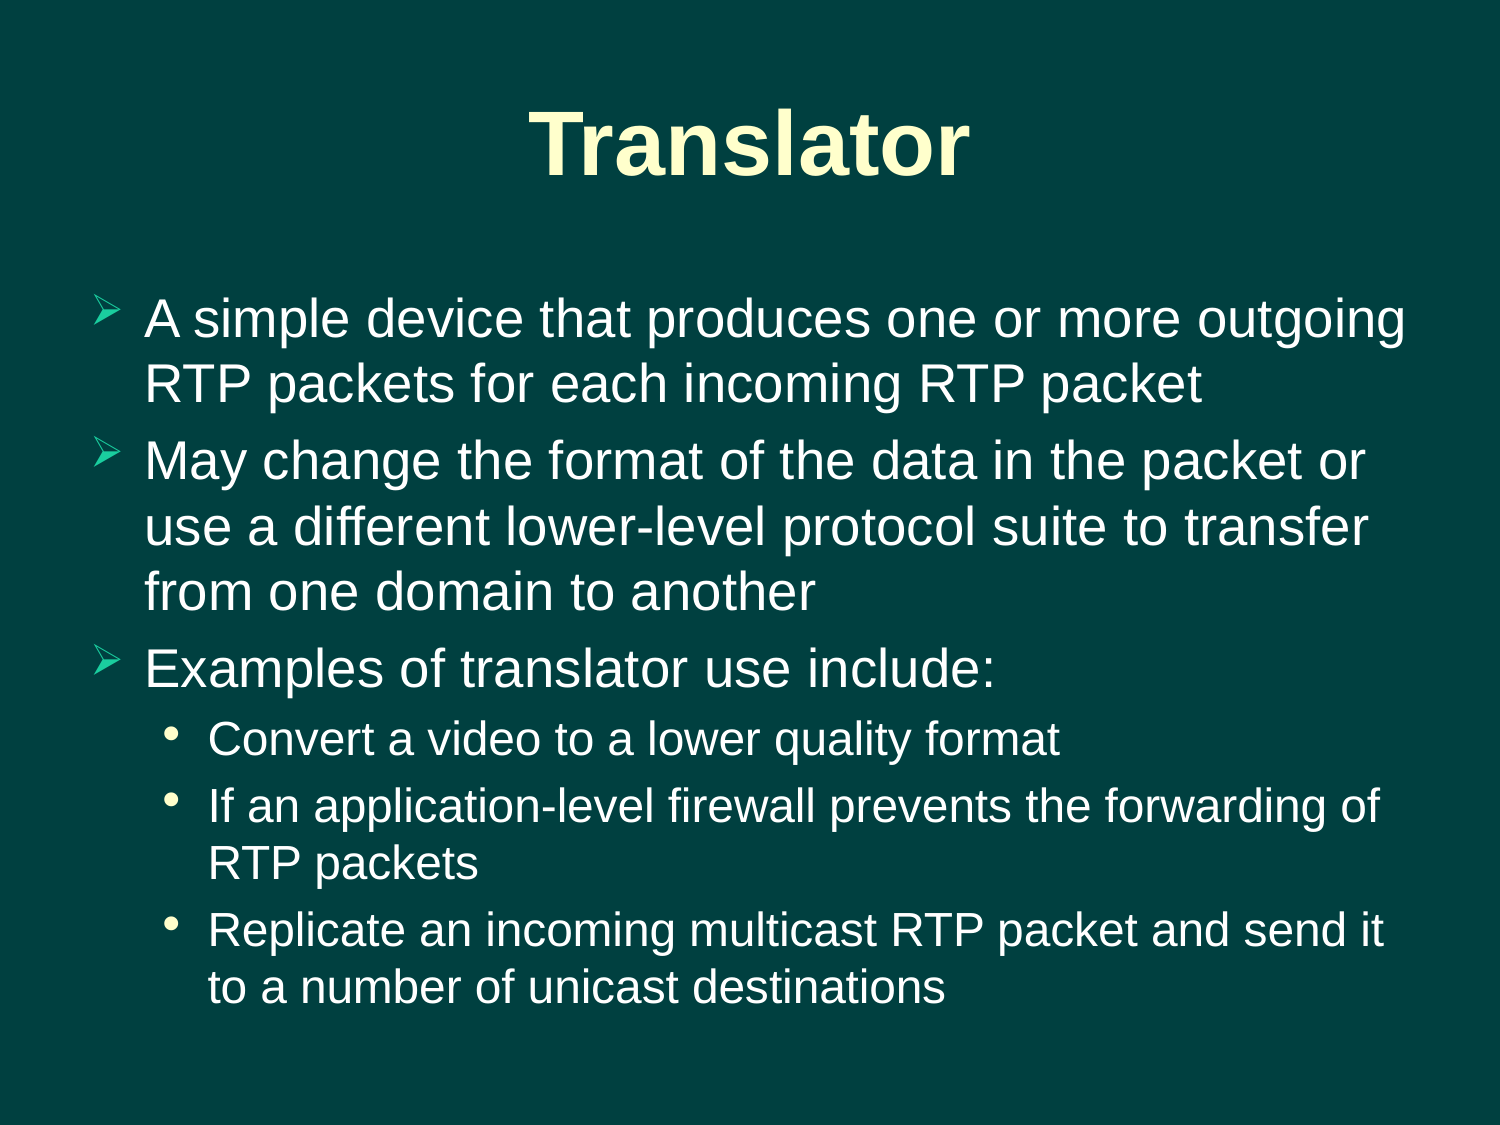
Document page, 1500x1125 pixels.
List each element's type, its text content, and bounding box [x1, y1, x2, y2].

list A simple device that produces one or more outgoing RTP packets for each incoming RTP packet May change the format of the data in the packet or use a different lower-level protocol suite to transfer from one domain to another Examples of translator use include: Convert a video to a lower quality format If an application-level firewall prevents the forwarding of RTP packets Replicate an incoming multicast RTP packet and send it to a number of unicast destinations [74, 274, 1426, 1035]
title Translator [74, 45, 1426, 233]
